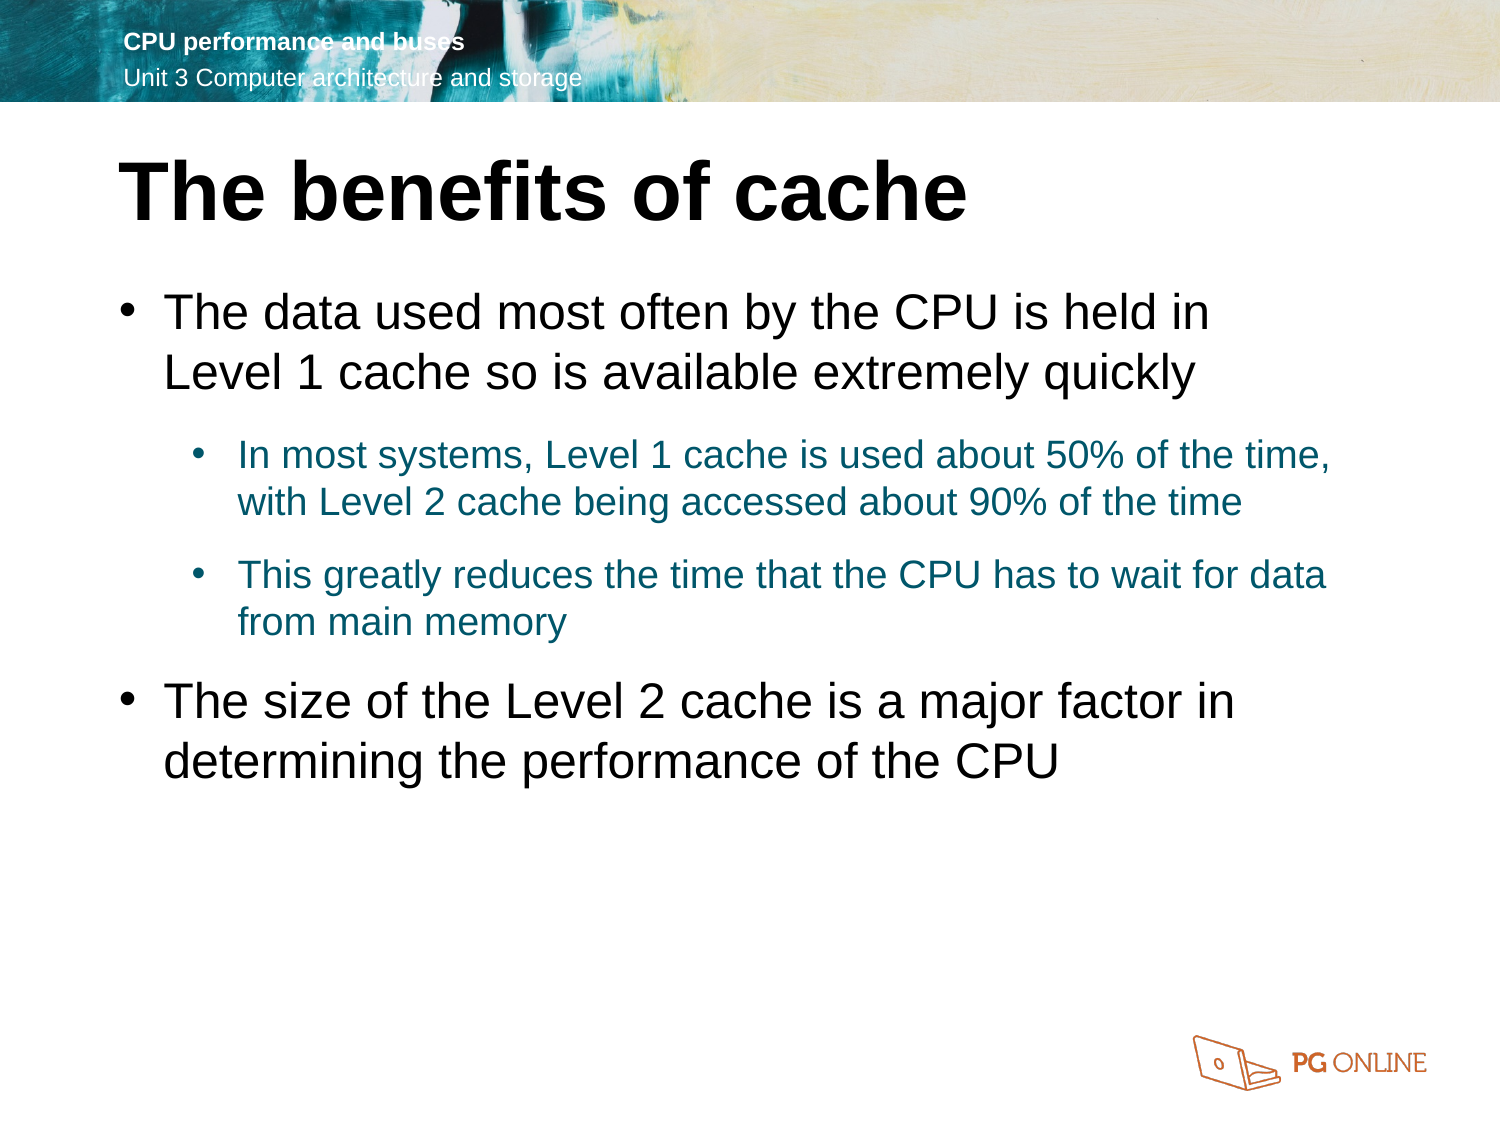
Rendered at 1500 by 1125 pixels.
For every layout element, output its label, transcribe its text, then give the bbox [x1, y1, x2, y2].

picture [1192, 1035, 1427, 1091]
list The data used most often by the CPU is held in Level 1 cache so is available extremely quickly In most systems, Level 1 cache is used about 50% of the time, with Level 2 cache being accessed about 90% of the time This greatly reduces the time that the CPU has to wait for data from main memory The size of the Level 2 cache is a major factor in determining the performance of the CPU [118, 279, 1398, 847]
list The benefits of cache [118, 148, 1401, 259]
picture [0, 0, 1500, 102]
